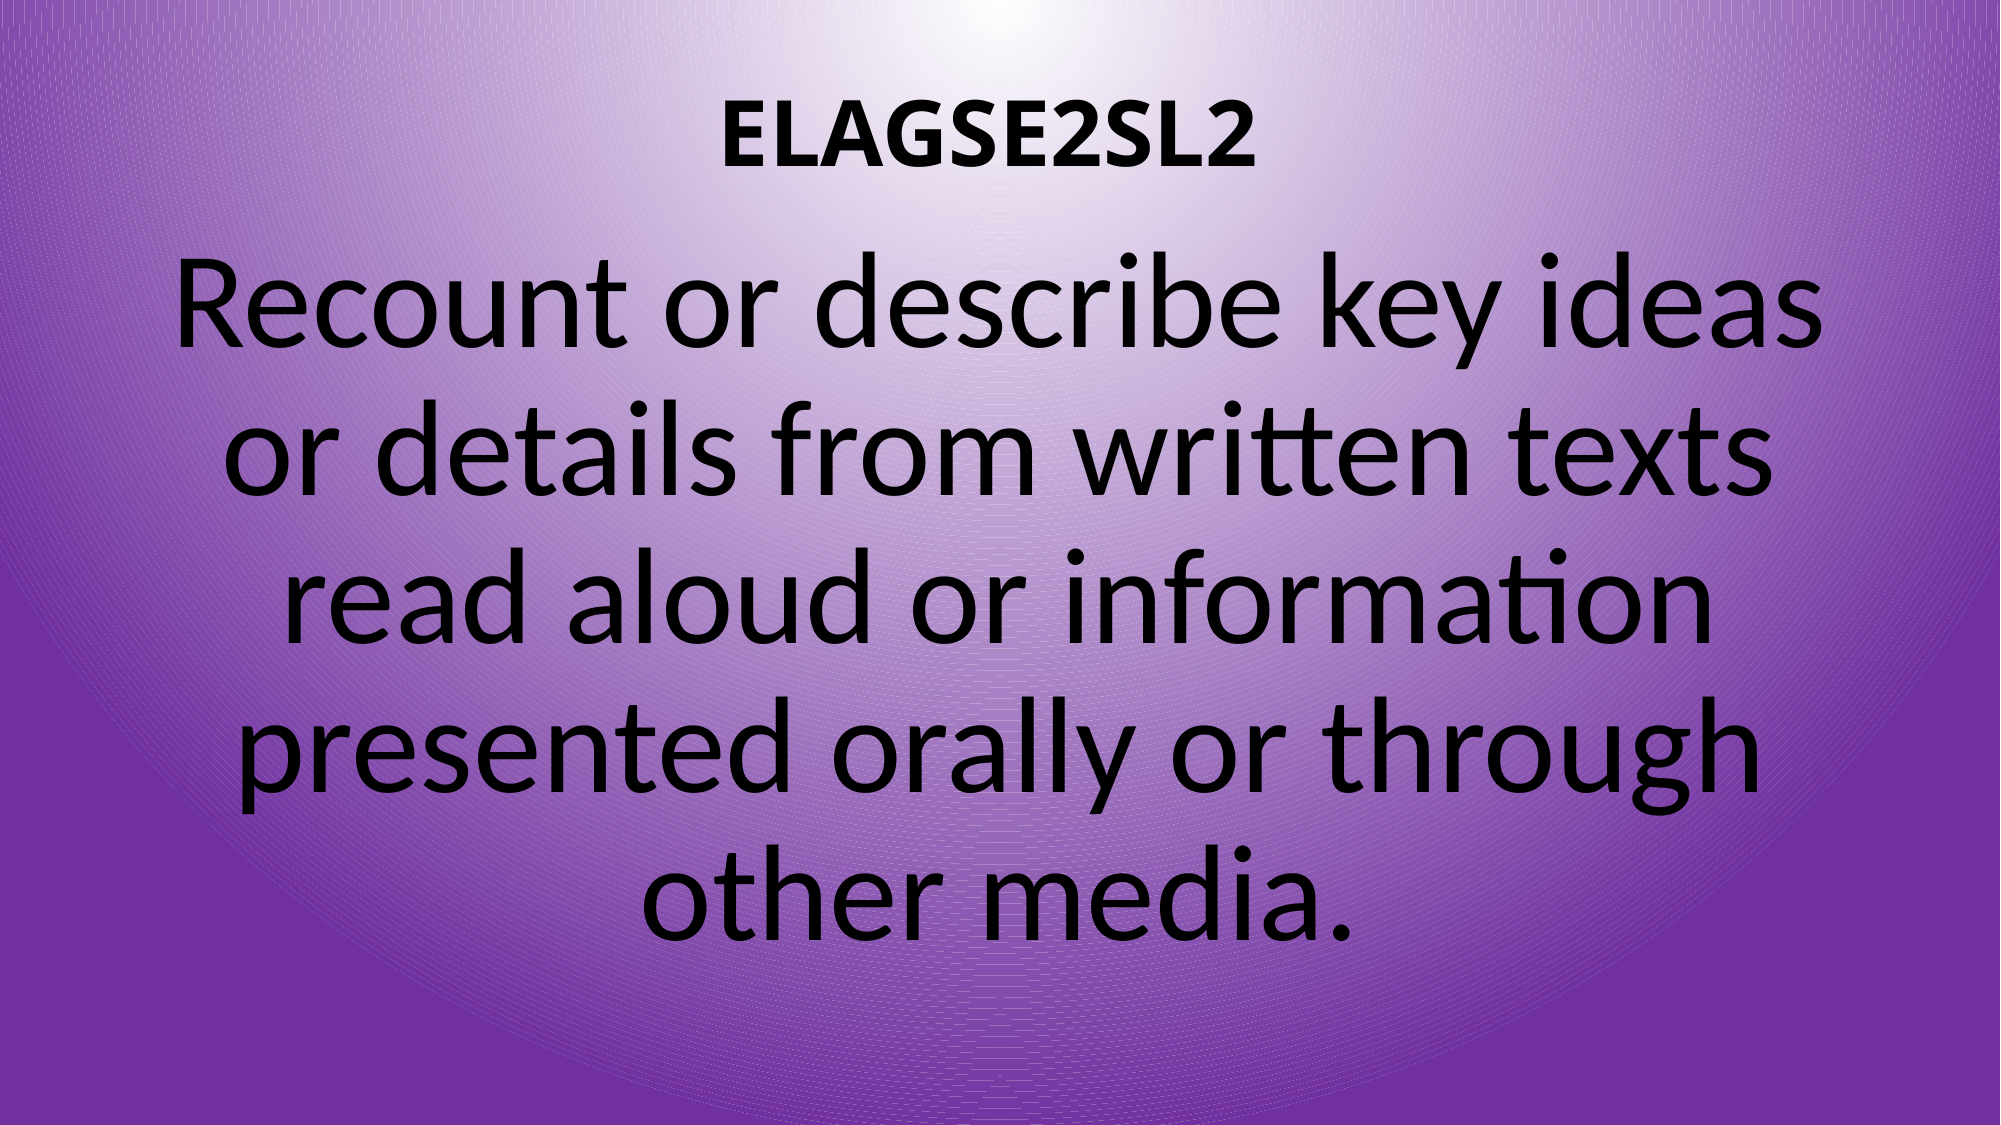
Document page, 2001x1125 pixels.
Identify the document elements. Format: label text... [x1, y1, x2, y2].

title ELAGSE2SL2 [137, 27, 1863, 221]
list Recount or describe key ideas or details from written texts read aloud or information presented orally or through other media. [137, 221, 1863, 1078]
